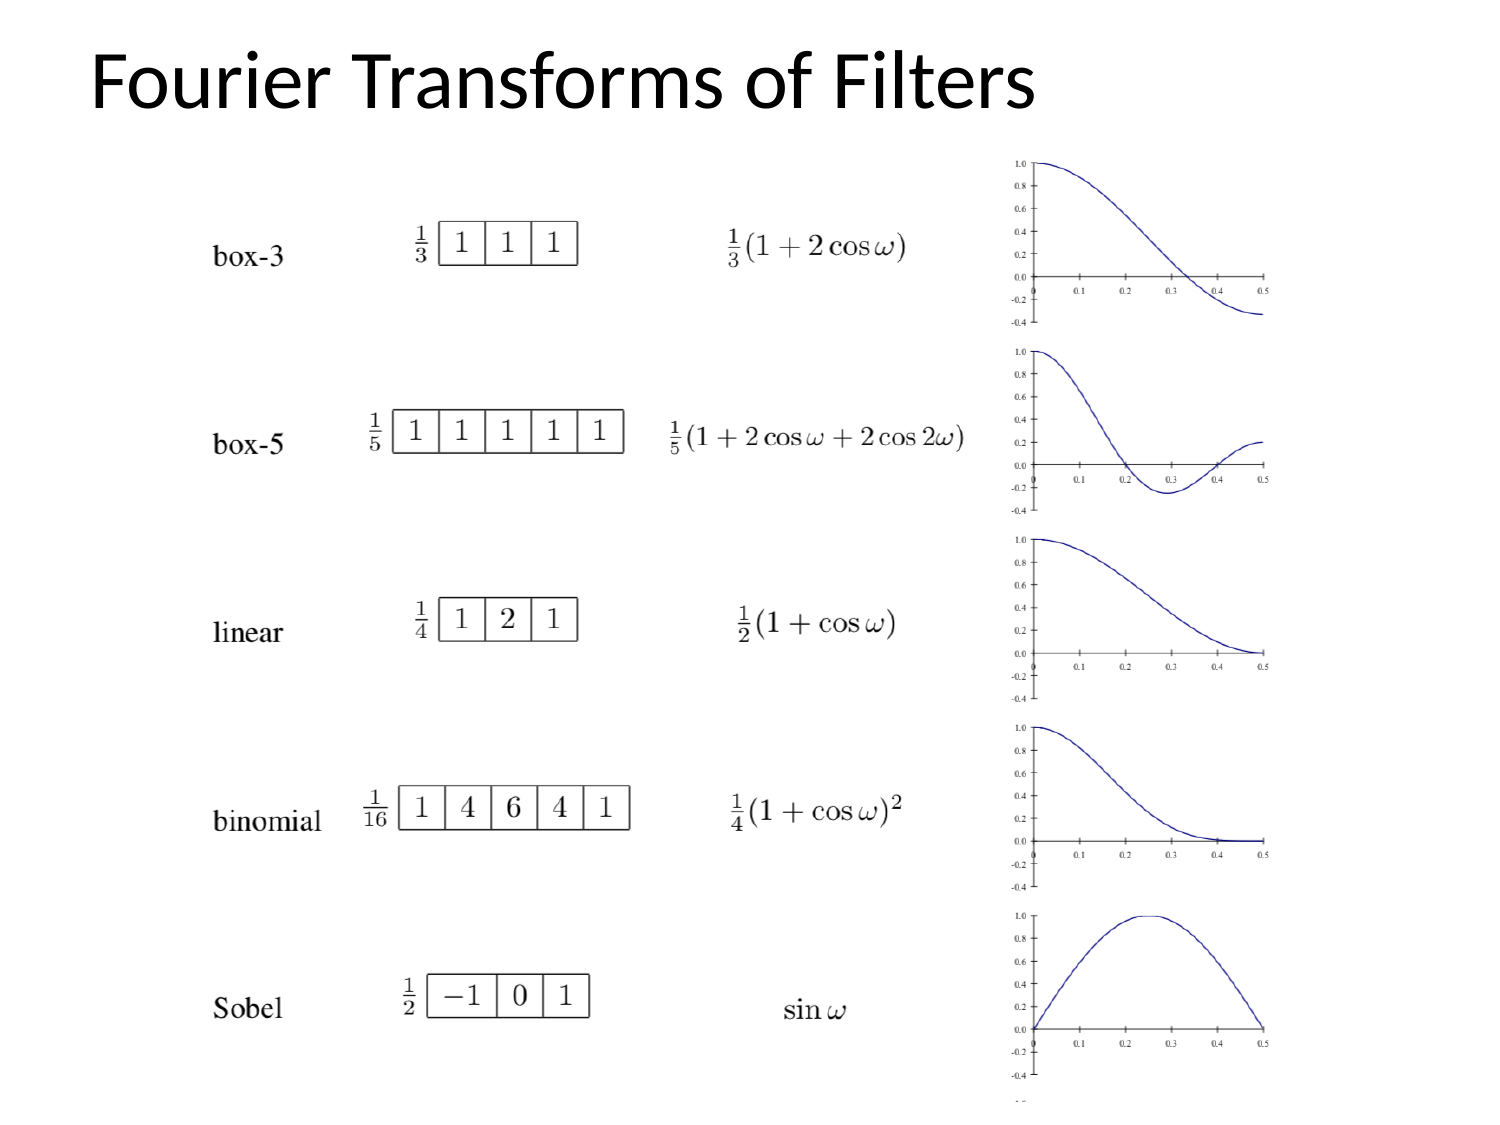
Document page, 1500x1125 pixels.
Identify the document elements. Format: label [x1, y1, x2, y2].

list [193, 149, 1307, 1102]
title [74, 0, 1426, 151]
